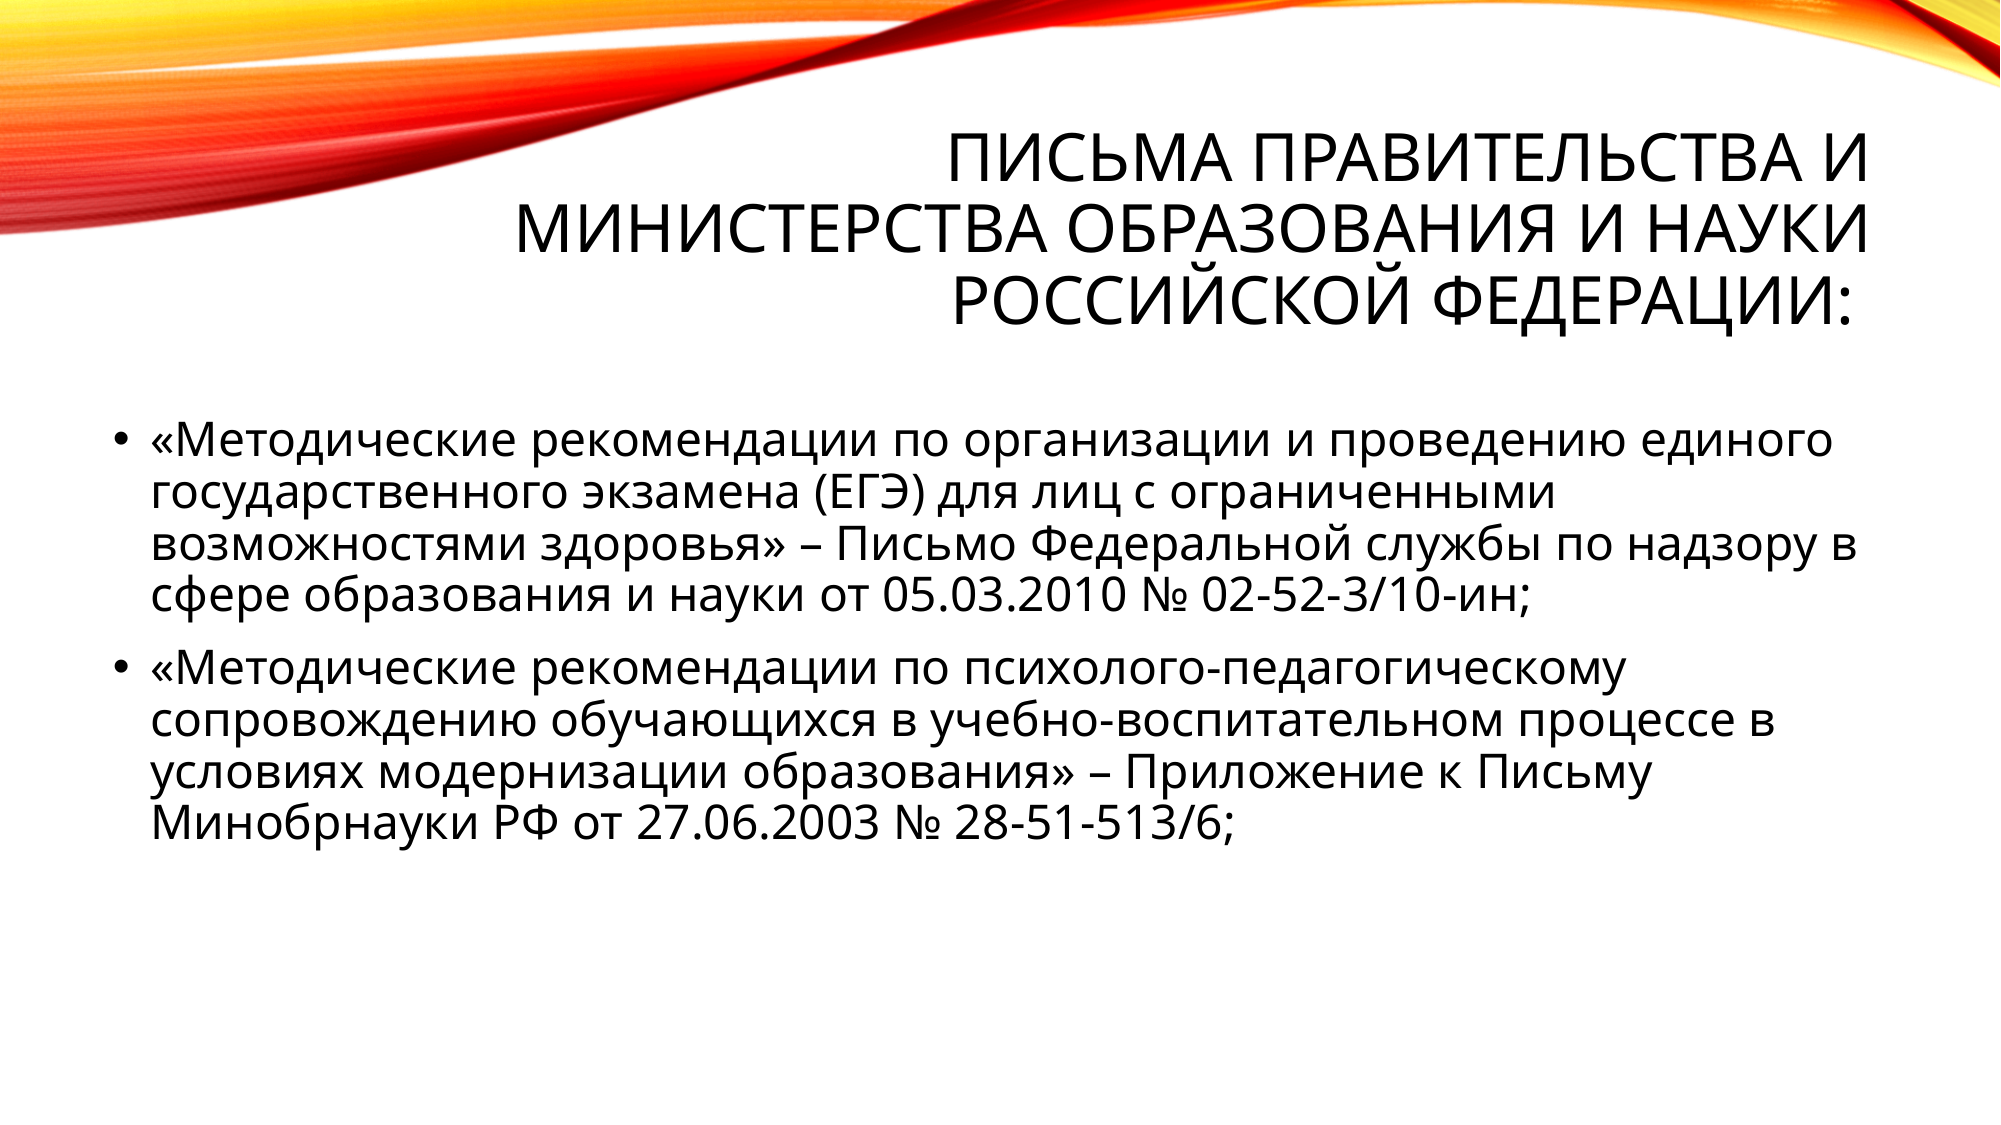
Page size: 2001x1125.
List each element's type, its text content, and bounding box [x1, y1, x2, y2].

picture [0, 0, 2000, 237]
list «Методические рекомендации по организации и проведению единого государственного экзамена (ЕГЭ) для лиц с ограниченными возможностями здоровья» – Письмо Федеральной службы по надзору в сфере образования и науки от 05.03.2010 № 02-52-3/10-ин; «Методические рекомендации по психолого-педагогическому сопровождению обучающихся в учебно-воспитательном процессе в условиях модернизации образования» – Приложение к Письму Минобрнауки РФ от 27.06.2003 № 28-51-513/6; [97, 407, 1888, 962]
title ПИСЬМА ПРАВИТЕЛЬСТВА И МИНИСТЕРСТВА ОБРАЗОВАНИЯ И НАУКИ РОССИЙСКОЙ ФЕДЕРАЦИИ: [474, 125, 1888, 338]
